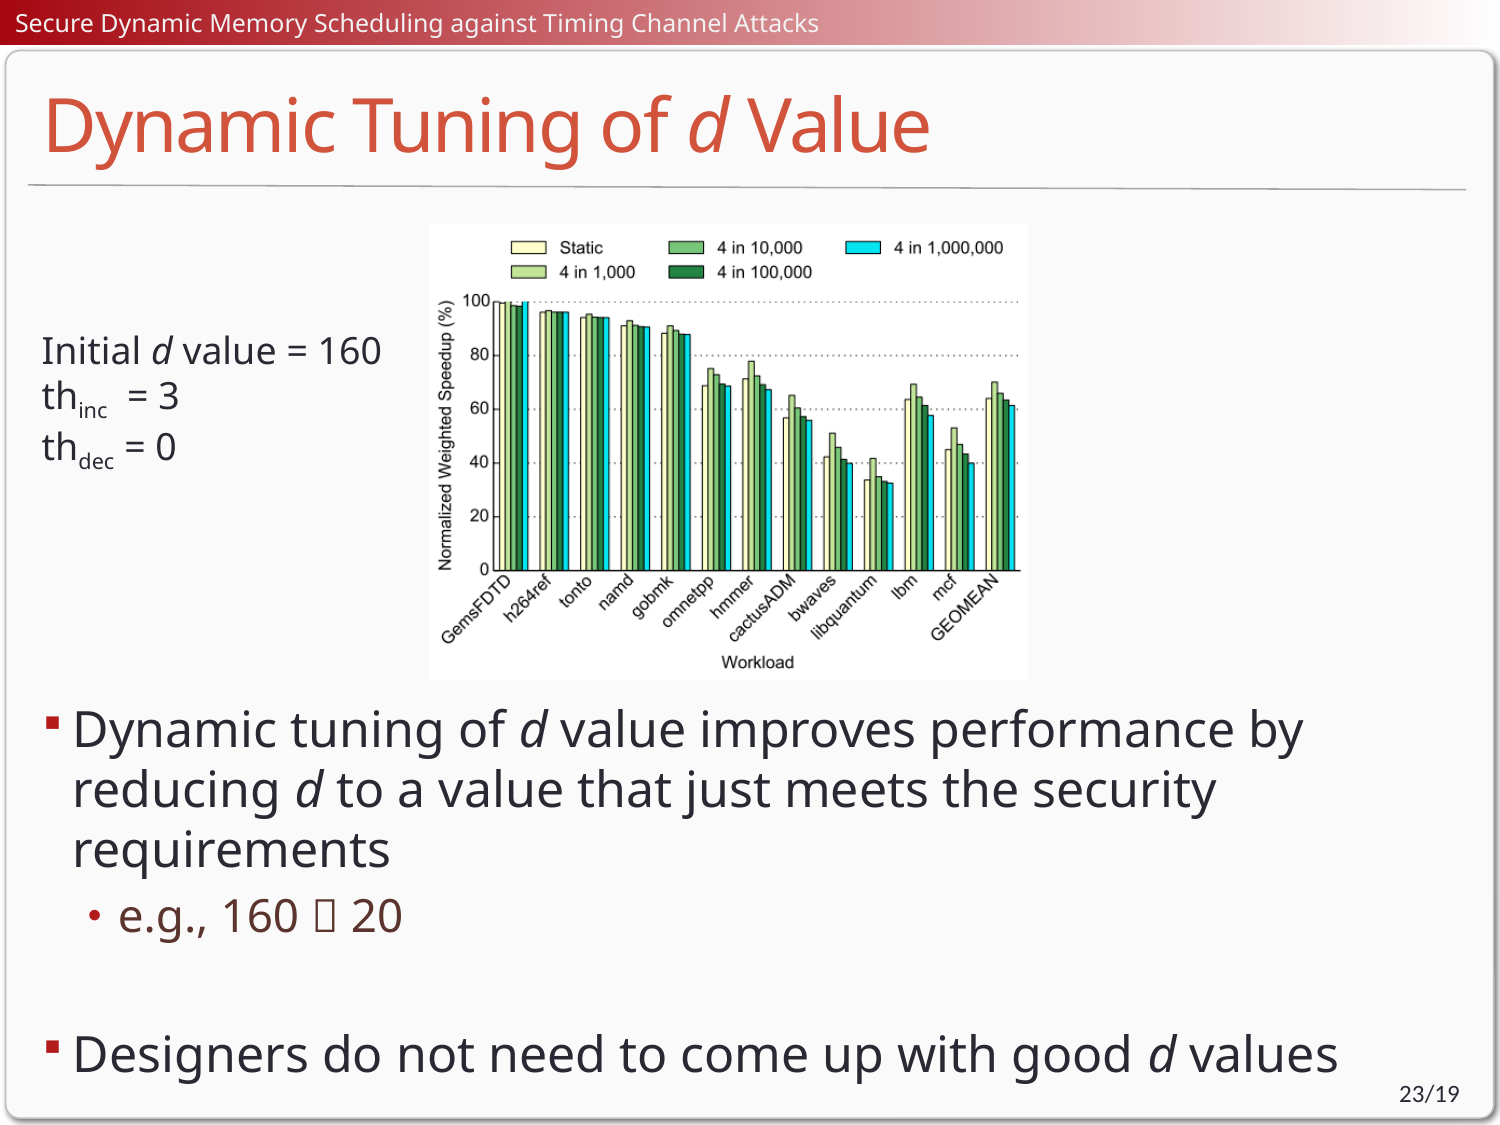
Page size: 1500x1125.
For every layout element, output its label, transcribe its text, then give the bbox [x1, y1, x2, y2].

text_box Initial d value = 160 thinc = 3 thdec = 0 [26, 319, 398, 482]
list Dynamic tuning of d value improves performance by reducing d to a value that just meets the security requirements e.g., 160  20 Designers do not need to come up with good d values [27, 690, 1468, 1063]
slide_number 23/19 [1125, 1074, 1475, 1110]
title Dynamic Tuning of d Value [27, 62, 1468, 183]
picture [428, 223, 1029, 681]
